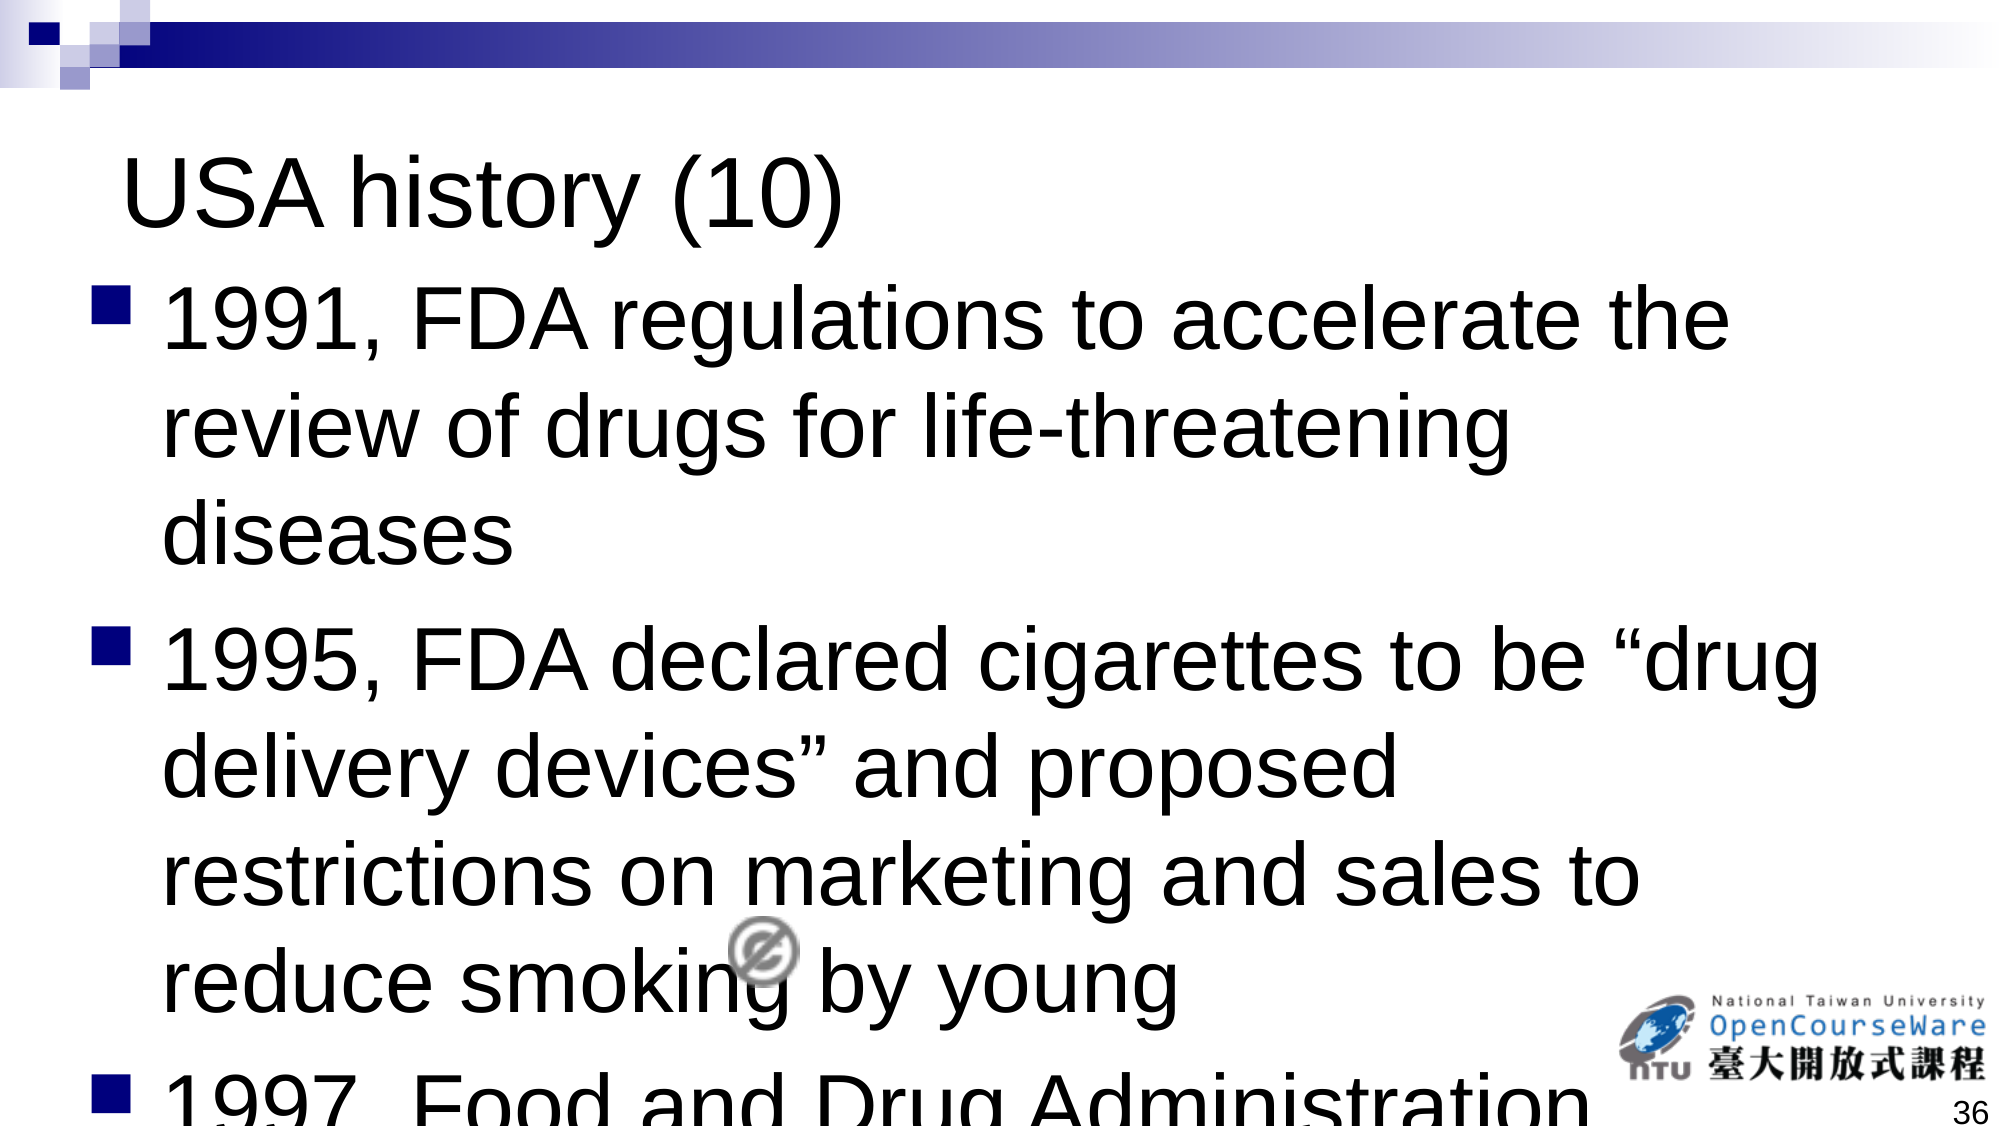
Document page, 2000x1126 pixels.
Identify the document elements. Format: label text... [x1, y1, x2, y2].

slide_number 36 [1542, 1066, 2000, 1126]
picture [727, 916, 800, 989]
picture [1867, 976, 2000, 1066]
title USA history (10) [99, 74, 1900, 301]
list 1991, FDA regulations to accelerate the review of drugs for life-threatening diseases 1995, FDA declared cigarettes to be “drug delivery devices” and proposed restrictions on marketing and sales to reduce smoking by young 1997, Food and Drug Administration Modernization Act Accelerate review of devices, advertising unapproved uses of drugs, health claims of food, good guidance practice for agency decision-making [66, 249, 1867, 1088]
